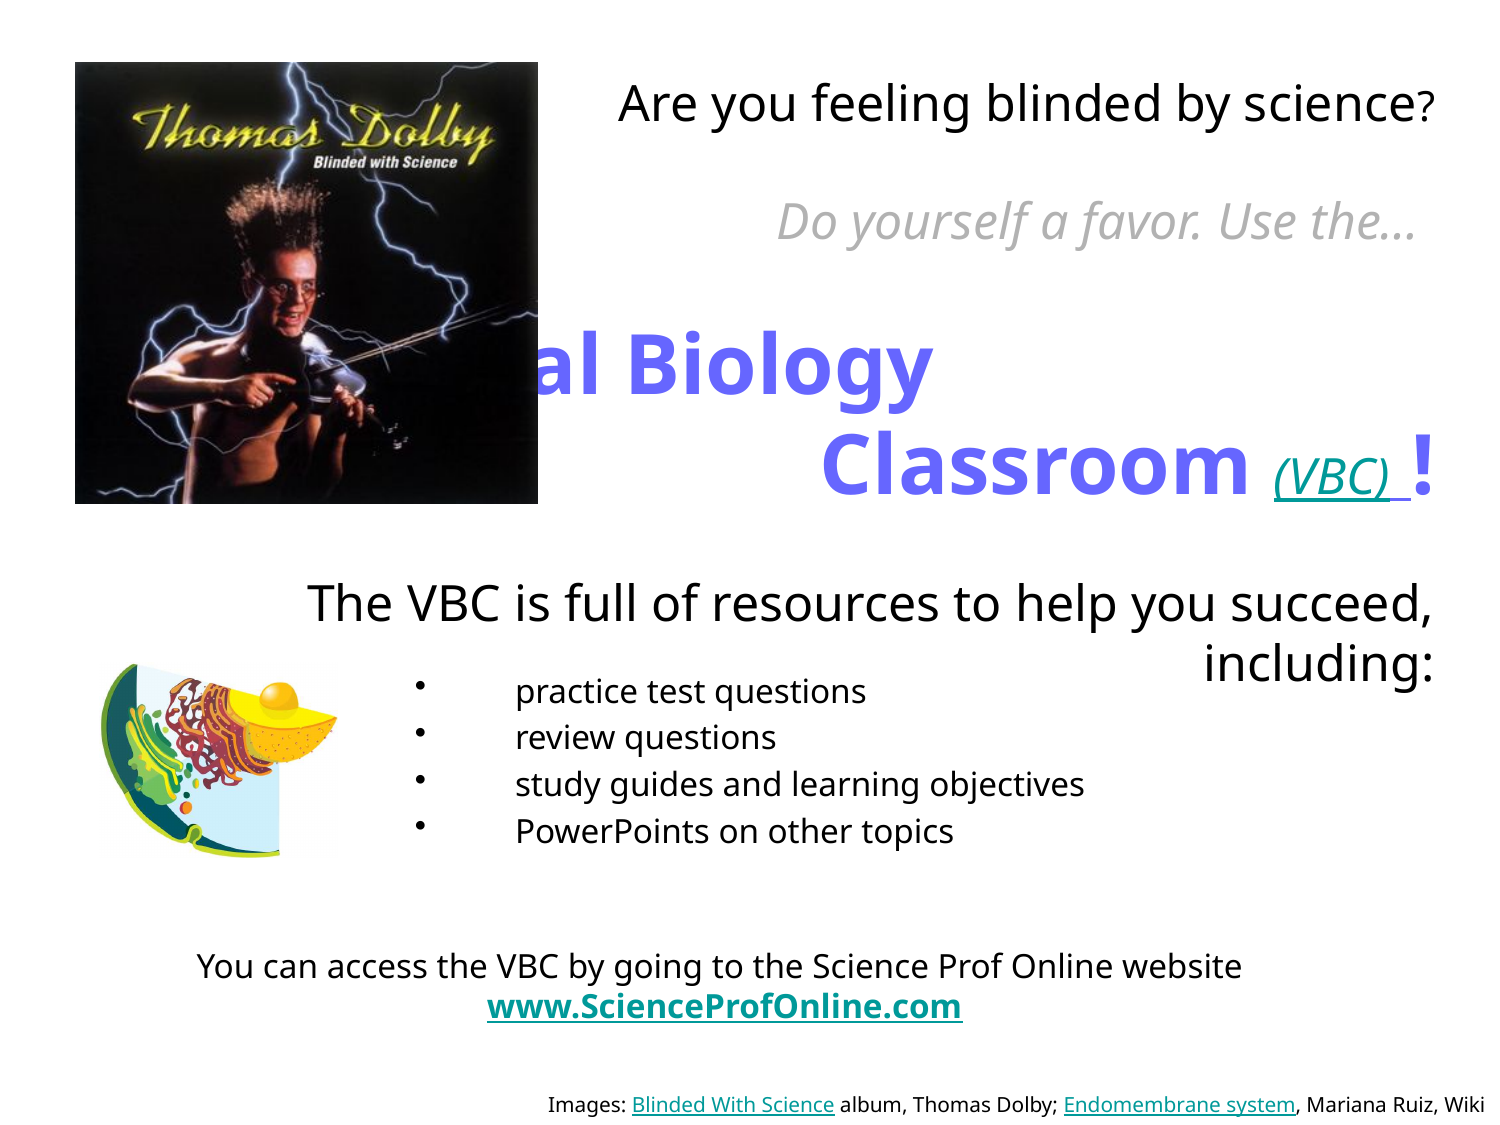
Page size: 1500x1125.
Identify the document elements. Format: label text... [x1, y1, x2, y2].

title Are you feeling blinded by science? Do yourself a favor. Use the… Virtual Biology Classroom (VBC) ! The VBC is full of resources to help you succeed, including: [50, 62, 1450, 700]
picture [74, 62, 538, 505]
subtitle practice test questions review questions study guides and learning objectives PowerPoints on other topics [399, 662, 1413, 925]
picture [99, 662, 338, 858]
text_box Images: Blinded With Science album, Thomas Dolby; Endomembrane system, Mariana Ruiz, Wiki [362, 1084, 1500, 1125]
text_box You can access the VBC by going to the Science Prof Online website www.ScienceProfOnline.com [0, 937, 1450, 1038]
